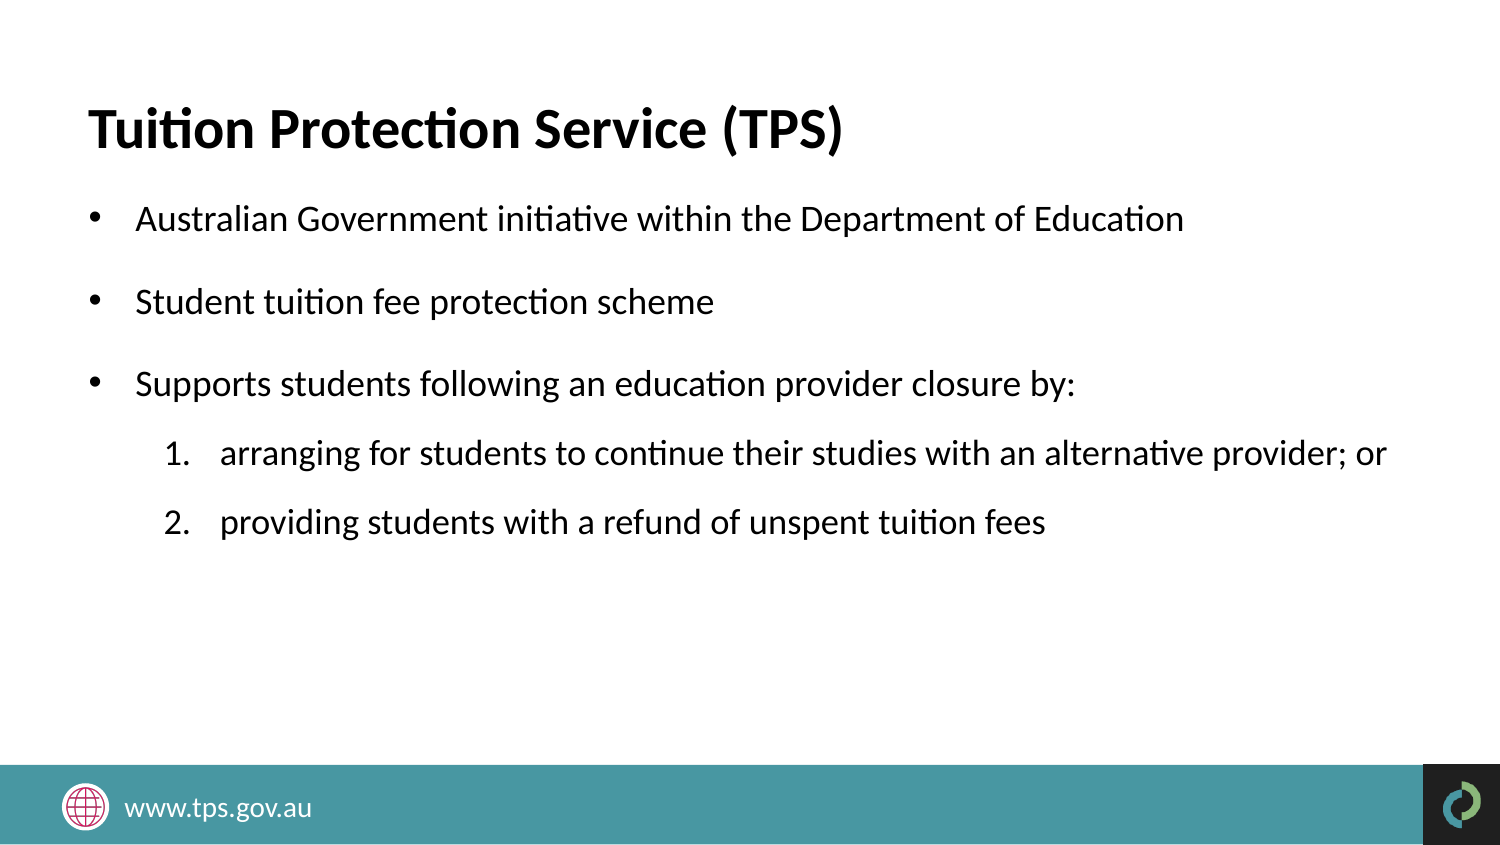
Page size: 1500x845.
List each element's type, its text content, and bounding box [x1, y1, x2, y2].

picture [1423, 764, 1500, 845]
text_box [61, 780, 331, 831]
title Tuition Protection Service (TPS) [88, 90, 1412, 194]
text_box Australian Government initiative within the Department of Education Student tuition fee protection scheme Supports students following an education provider closure by: arranging for students to continue their studies with an alternative provider; or providing students with a refund of unspent tuition fees [88, 194, 1412, 542]
